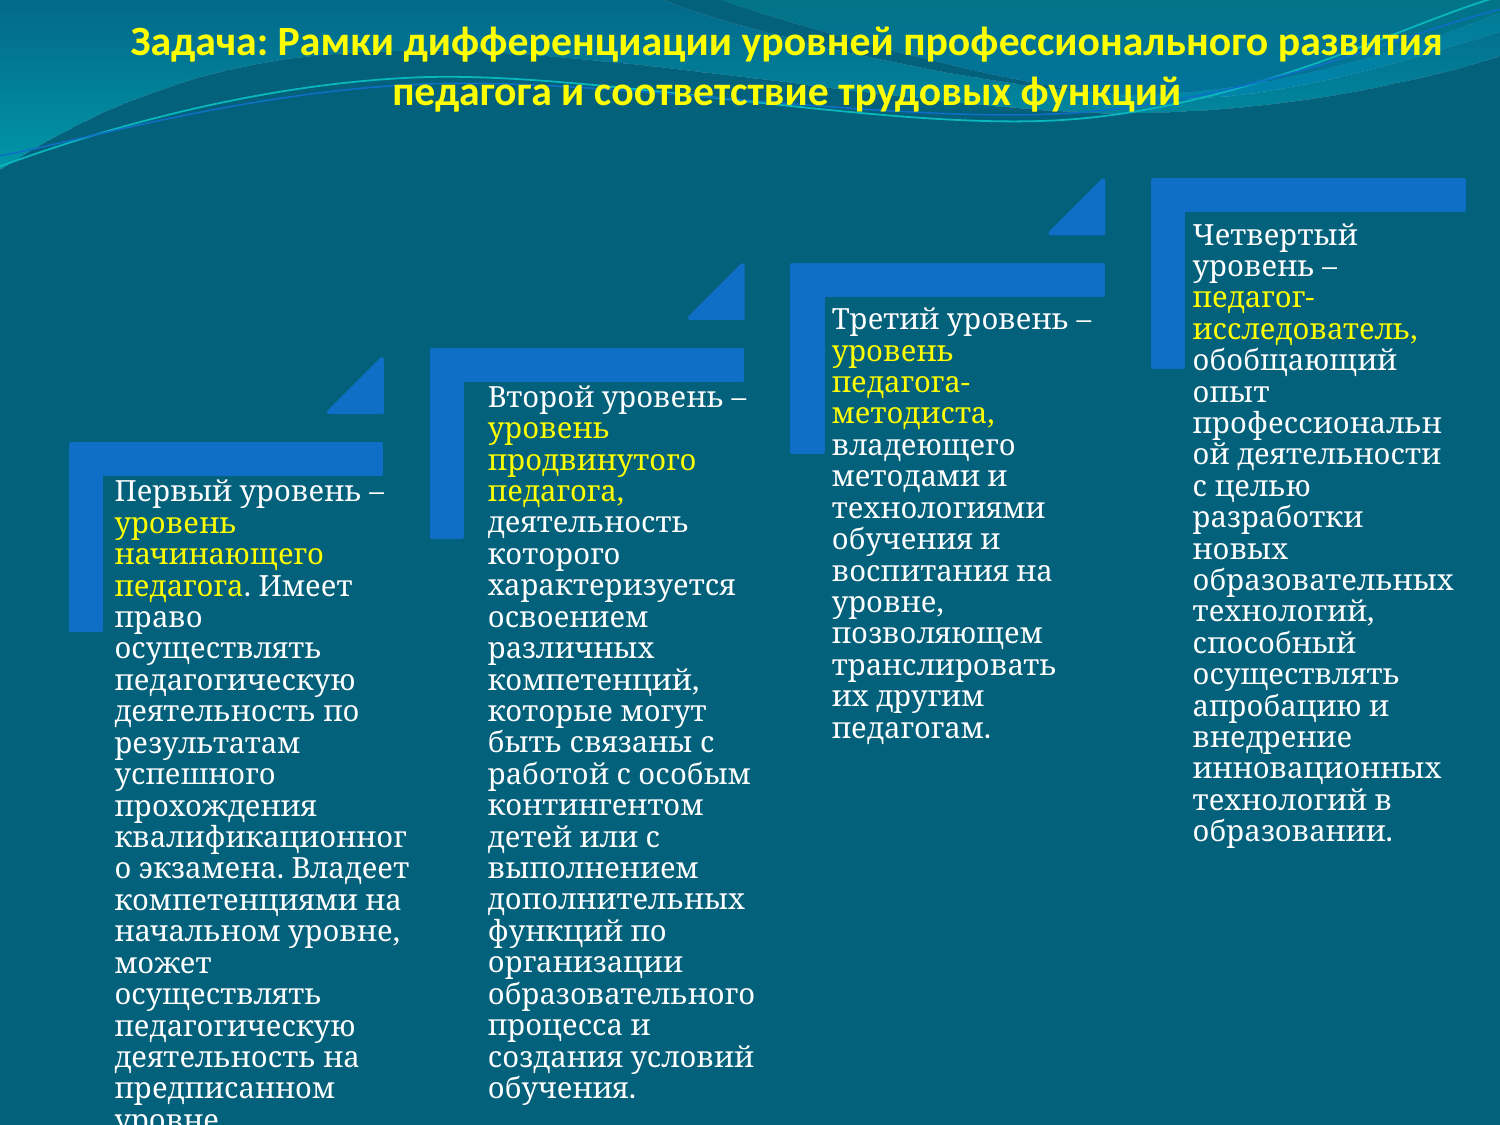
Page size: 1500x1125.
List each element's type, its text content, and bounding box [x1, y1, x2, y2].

title Задача: Рамки дифференциации уровней профессионального развития педагога и соответствие трудовых функций [112, 0, 1463, 77]
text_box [70, 77, 1465, 823]
